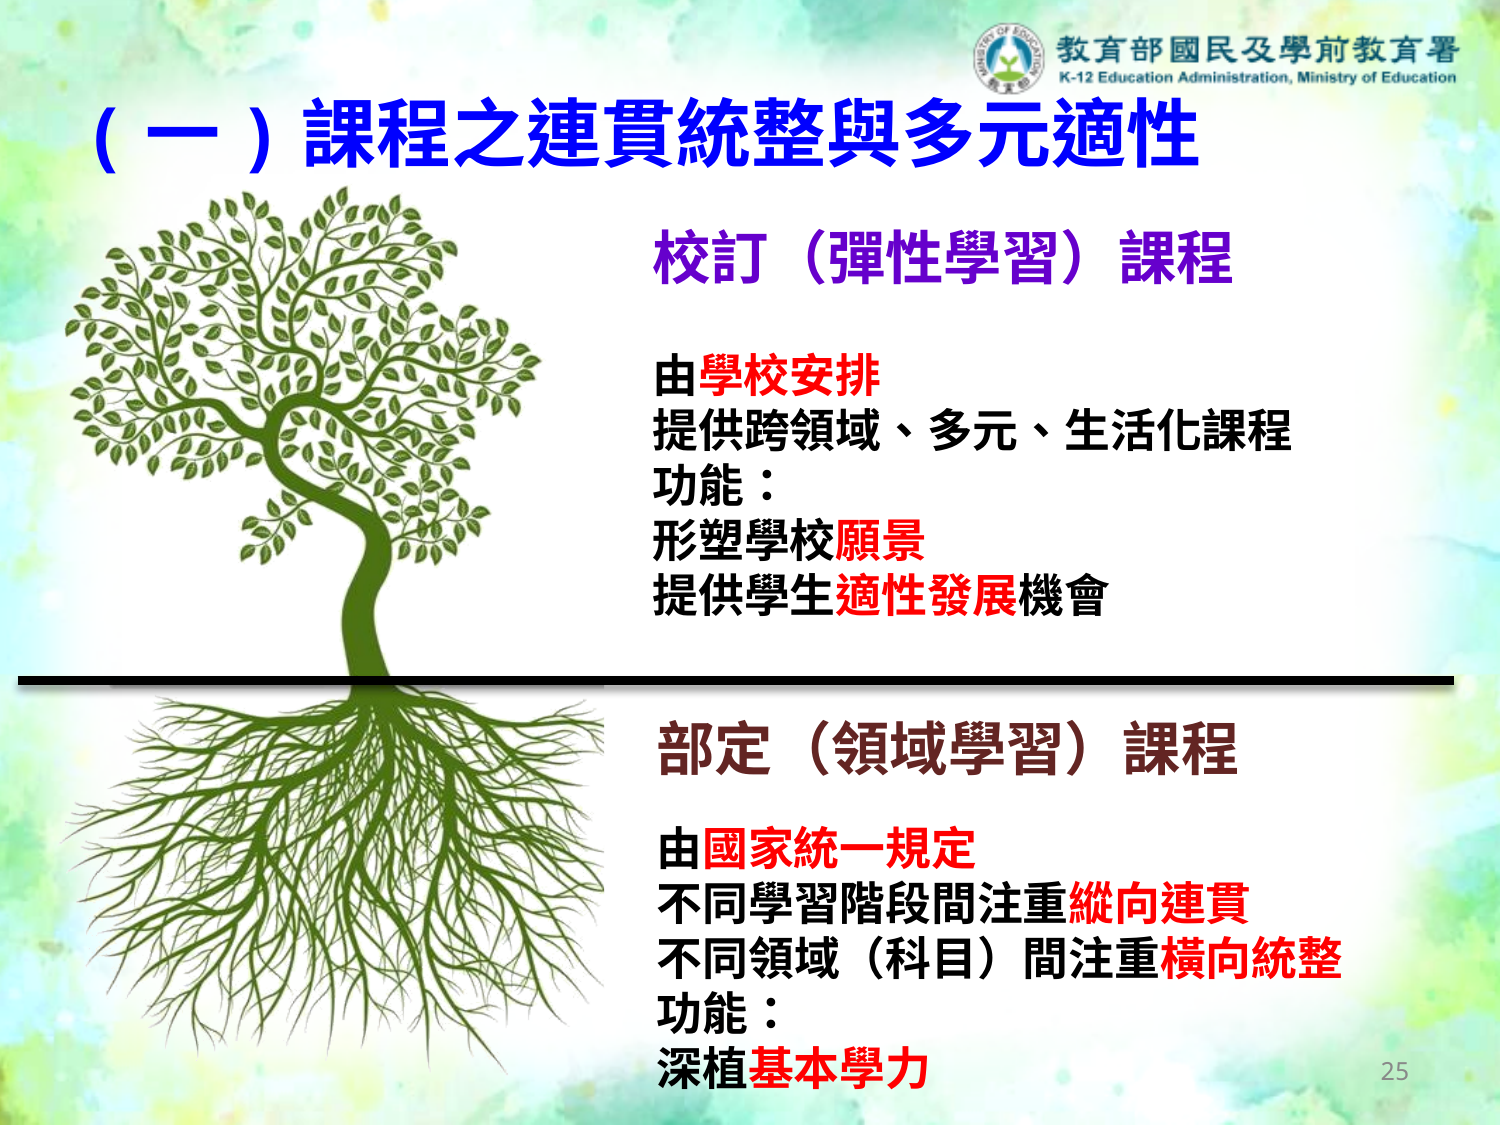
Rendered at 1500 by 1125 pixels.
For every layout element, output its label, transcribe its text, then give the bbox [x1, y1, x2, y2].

picture [0, 0, 1500, 1125]
text_box [610, 170, 1451, 676]
text_box 部定（領域學習）課程 由國家統一規定 不同學習階段間注重縱向連貫 不同領域（科目）間注重橫向統整 功能： 深植基本學力 [642, 704, 1388, 1102]
text_box [65, 697, 1451, 1108]
title (一)課程之連貫統整與多元適性 [67, 49, 1293, 215]
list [17, 686, 605, 1095]
text_box 校訂（彈性學習）課程 由學校安排 提供跨領域、多元、生活化課程 功能： 形塑學校願景 提供學生適性發展機會 [637, 214, 1406, 629]
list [17, 172, 605, 680]
slide_number 24 [1074, 1042, 1425, 1103]
